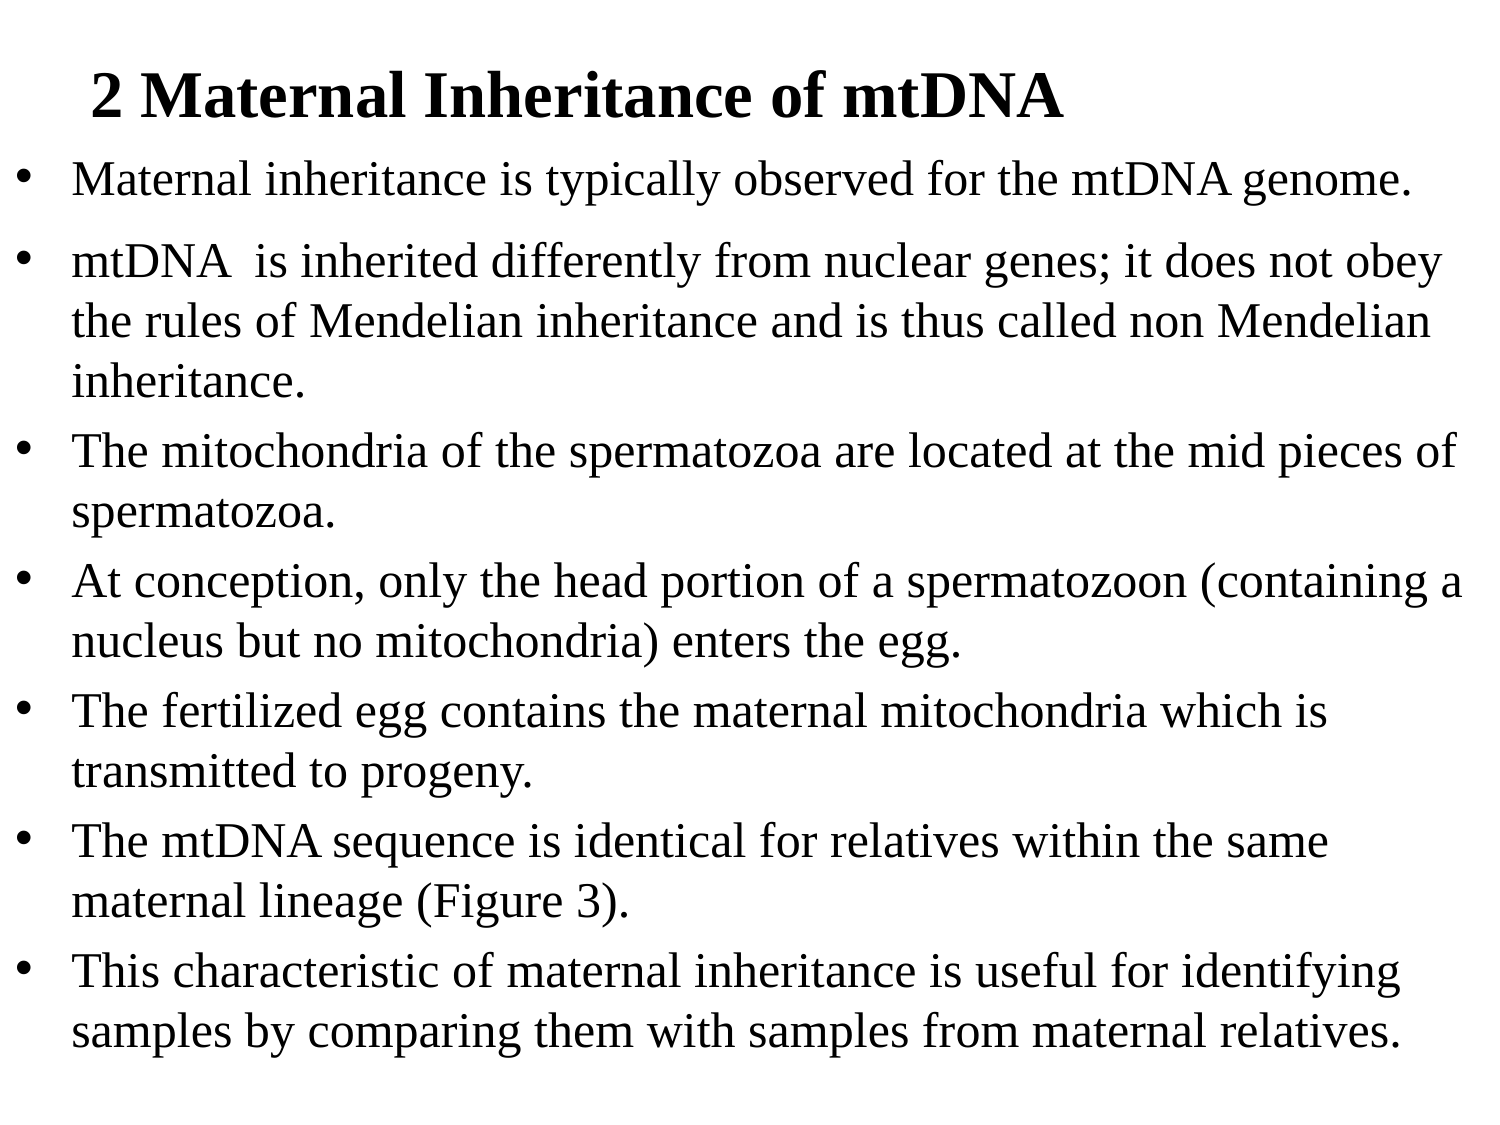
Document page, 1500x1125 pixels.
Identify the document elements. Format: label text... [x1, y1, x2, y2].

title 2 Maternal Inheritance of mtDNA [75, 45, 1500, 138]
list Maternal inheritance is typically observed for the mtDNA genome. mtDNA is inherited differently from nuclear genes; it does not obey the rules of Mendelian inheritance and is thus called non Mendelian inheritance. The mitochondria of the spermatozoa are located at the mid pieces of spermatozoa. At conception, only the head portion of a spermatozoon (containing a nucleus but no mitochondria) enters the egg. The fertilized egg contains the maternal mitochondria which is transmitted to progeny. The mtDNA sequence is identical for relatives within the same maternal lineage (Figure 3). This characteristic of maternal inheritance is useful for identifying samples by comparing them with samples from maternal relatives. [0, 137, 1488, 1125]
